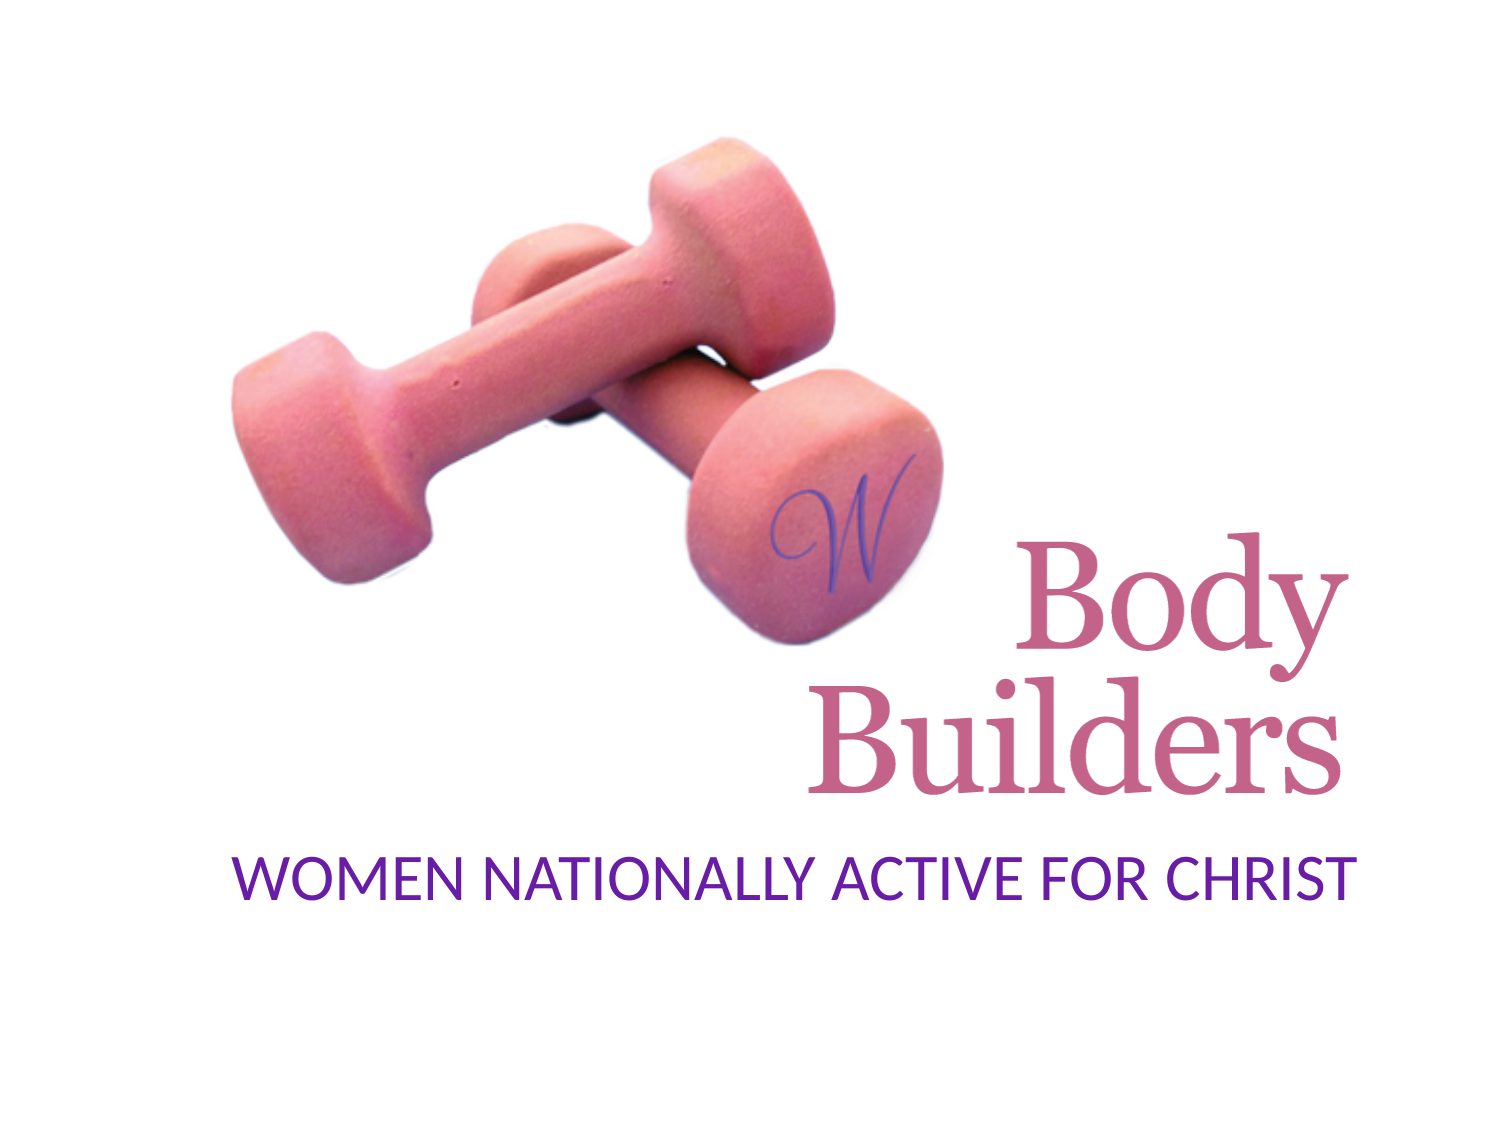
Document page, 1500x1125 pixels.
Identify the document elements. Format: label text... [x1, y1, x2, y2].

text_box WOMEN NATIONALLY ACTIVE FOR CHRIST [200, 826, 1390, 922]
picture [125, 96, 1370, 801]
